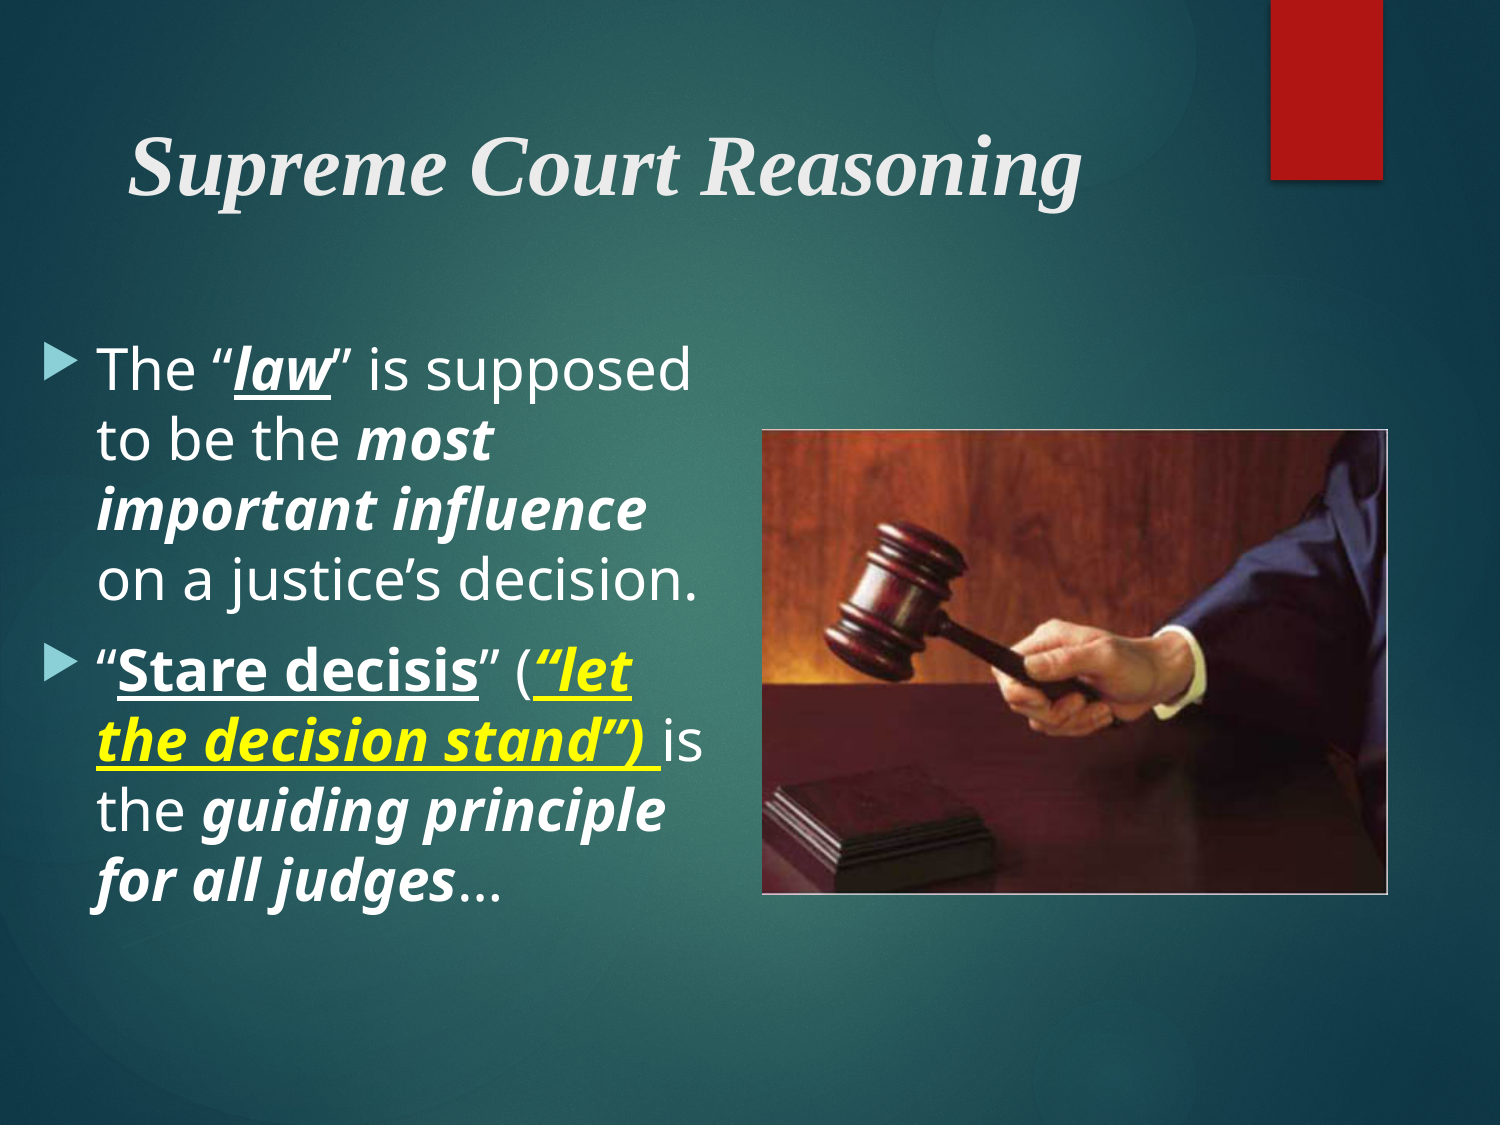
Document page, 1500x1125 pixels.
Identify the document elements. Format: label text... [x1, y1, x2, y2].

list The “law” is supposed to be the most important influence on a justice’s decision. “Stare decisis” (“let the decision stand”) is the guiding principle for all judges… [24, 324, 738, 1000]
title Supreme Court Reasoning [112, 99, 1388, 288]
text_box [762, 429, 1388, 896]
